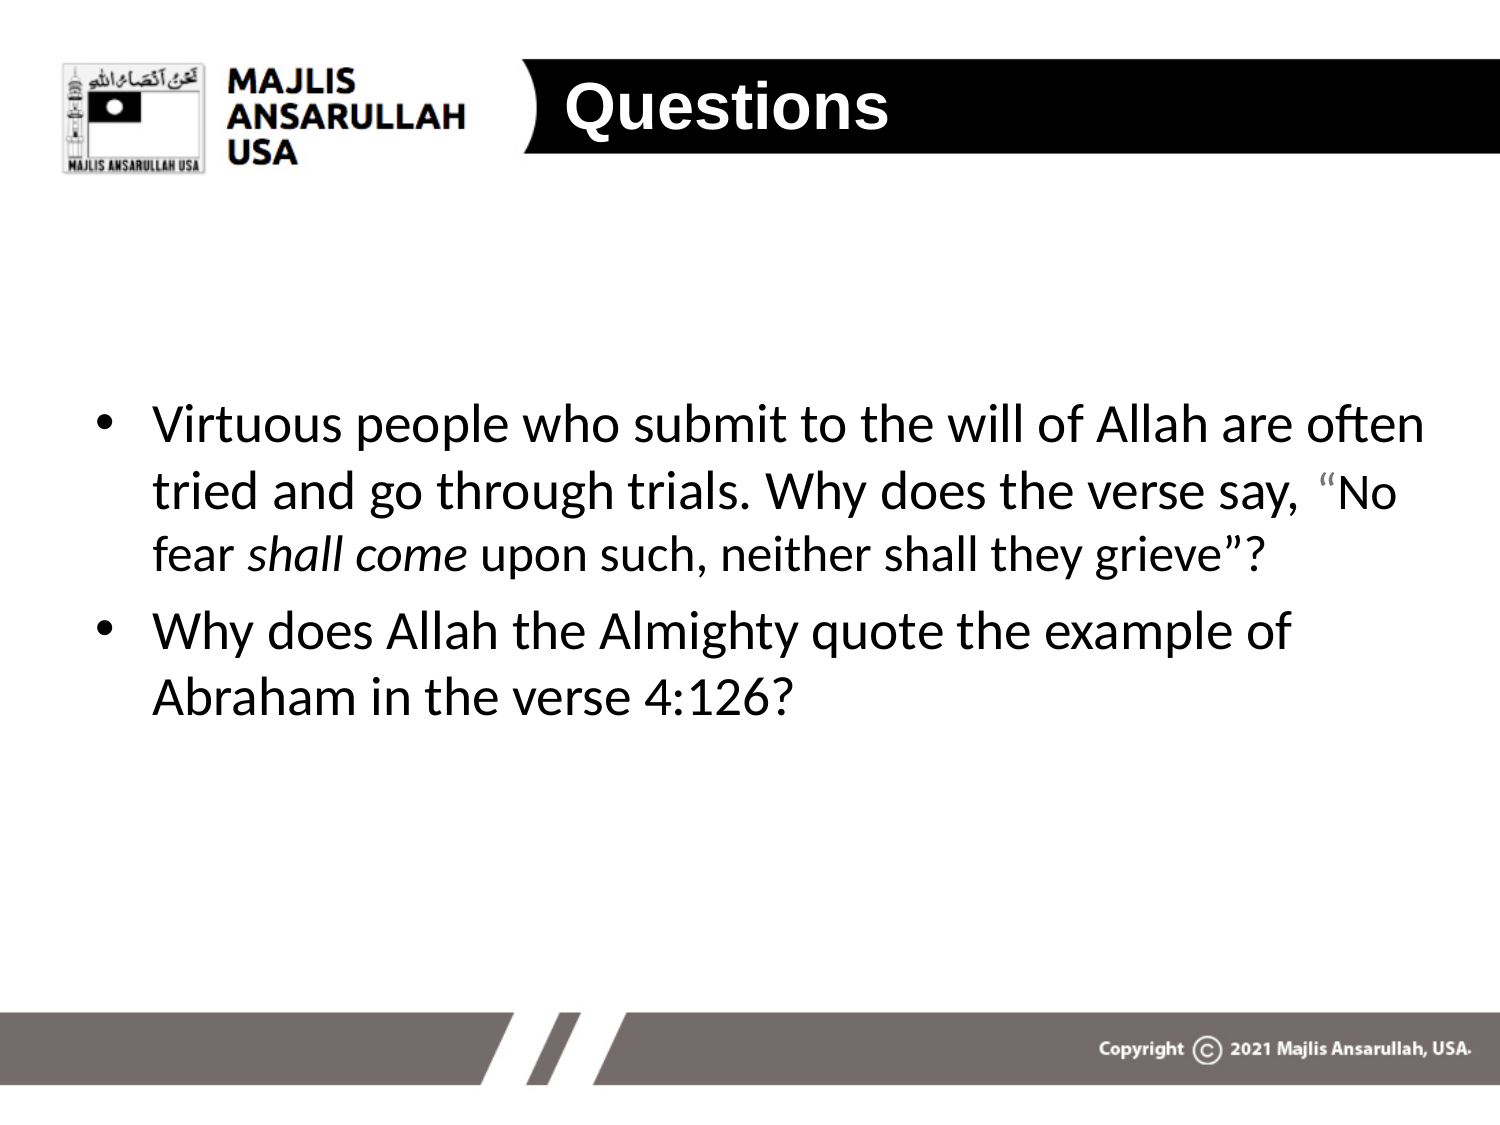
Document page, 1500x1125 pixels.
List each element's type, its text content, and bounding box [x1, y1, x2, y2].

text_box Questions [557, 55, 899, 151]
picture [0, 0, 1500, 1125]
text_box Virtuous people who submit to the will of Allah are often tried and go through trials. Why does the verse say, “No fear shall come upon such, neither shall they grieve”? Why does Allah the Almighty quote the example of Abraham in the verse 4:126? [87, 380, 1443, 745]
